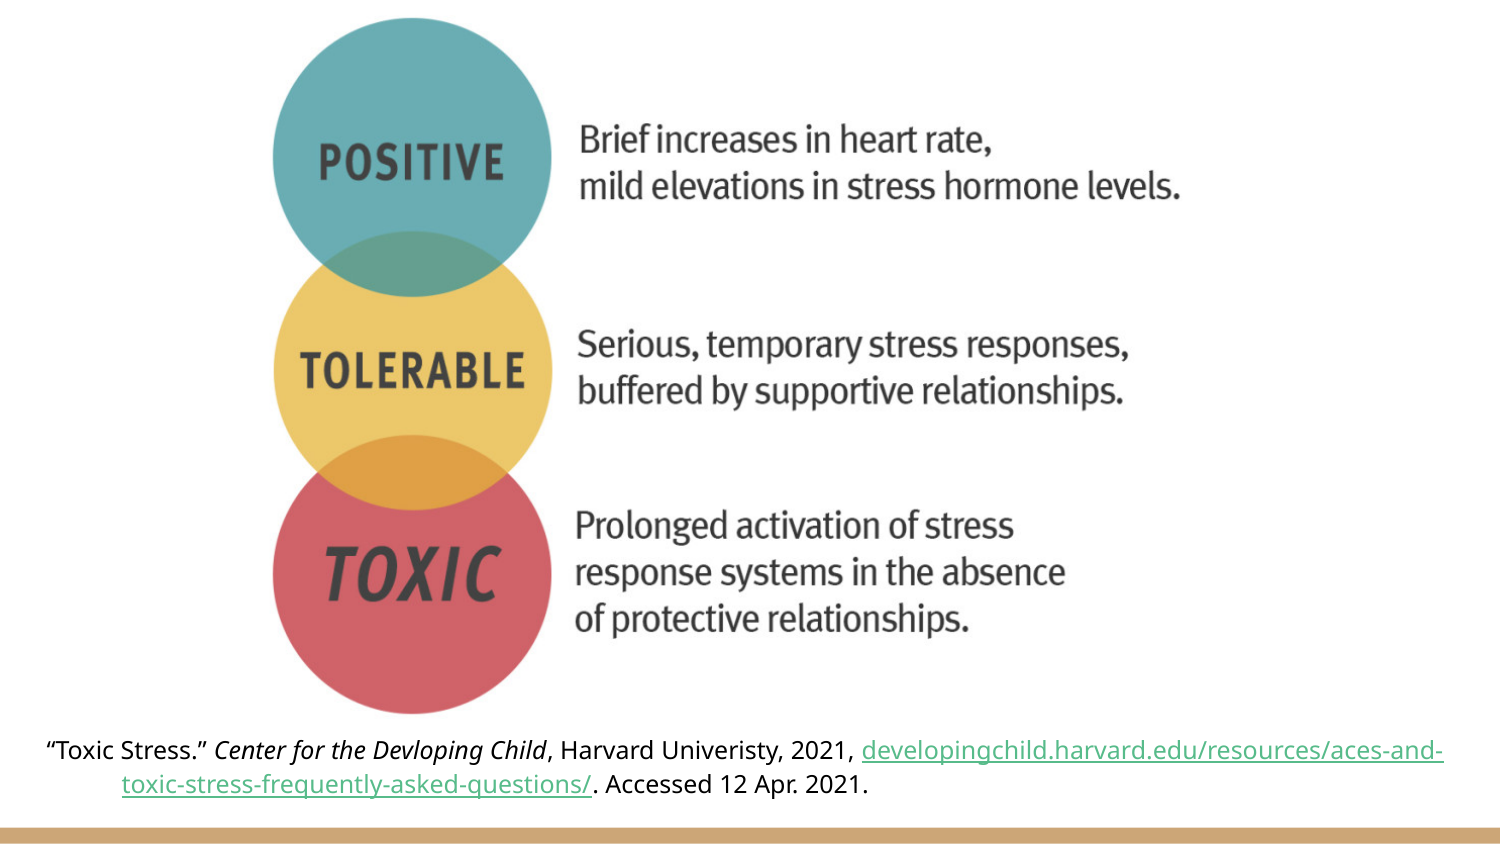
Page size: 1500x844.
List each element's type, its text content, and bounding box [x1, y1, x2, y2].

picture [197, 0, 1232, 739]
list “Toxic Stress.” Center for the Devloping Child, Harvard Univeristy, 2021, developingchild.harvard.edu/resources/aces-and-toxic-stress-frequently-asked-questions/. Accessed 12 Apr. 2021. [31, 714, 1481, 788]
